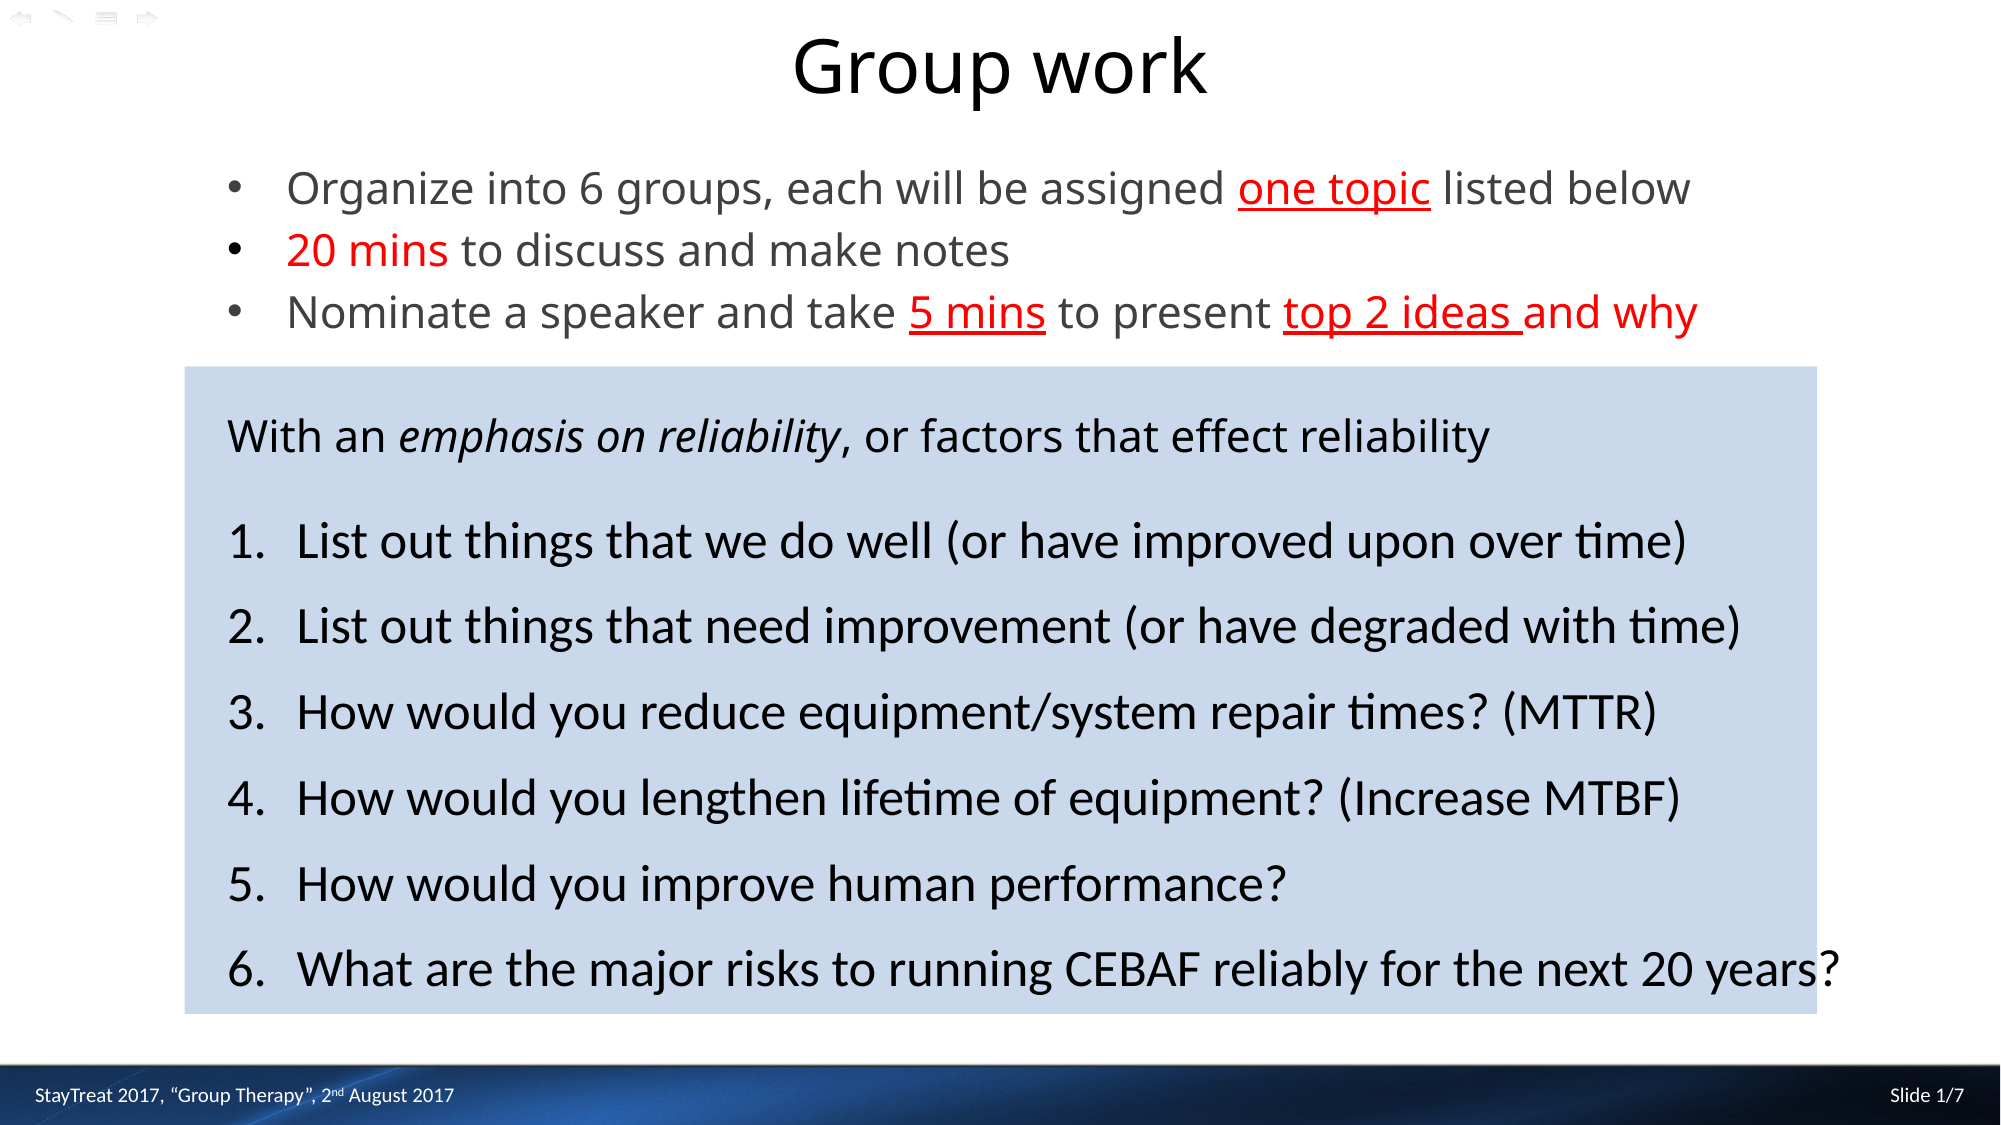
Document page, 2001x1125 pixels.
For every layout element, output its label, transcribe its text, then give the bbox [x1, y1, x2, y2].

text_box Slide 1/7 [1818, 1074, 1979, 1115]
text_box [184, 366, 212, 1014]
title Group work [324, 0, 1675, 158]
picture [0, 0, 2001, 1125]
list Organize into 6 groups, each will be assigned one topic listed below 20 mins to discuss and make notes Nominate a speaker and take 5 mins to present top 2 ideas and why With an emphasis on reliability, or factors that effect reliability List out things that we do well (or have improved upon over time) List out things that need improvement (or have degraded with time) How would you reduce equipment/system repair times? (MTTR) How would you lengthen lifetime of equipment? (Increase MTBF) How would you improve human performance? What are the major risks to running CEBAF reliably for the next 20 years? [212, 152, 1867, 1029]
text_box StayTreat 2017, “Group Therapy”, 2nd August 2017 [20, 1074, 725, 1115]
